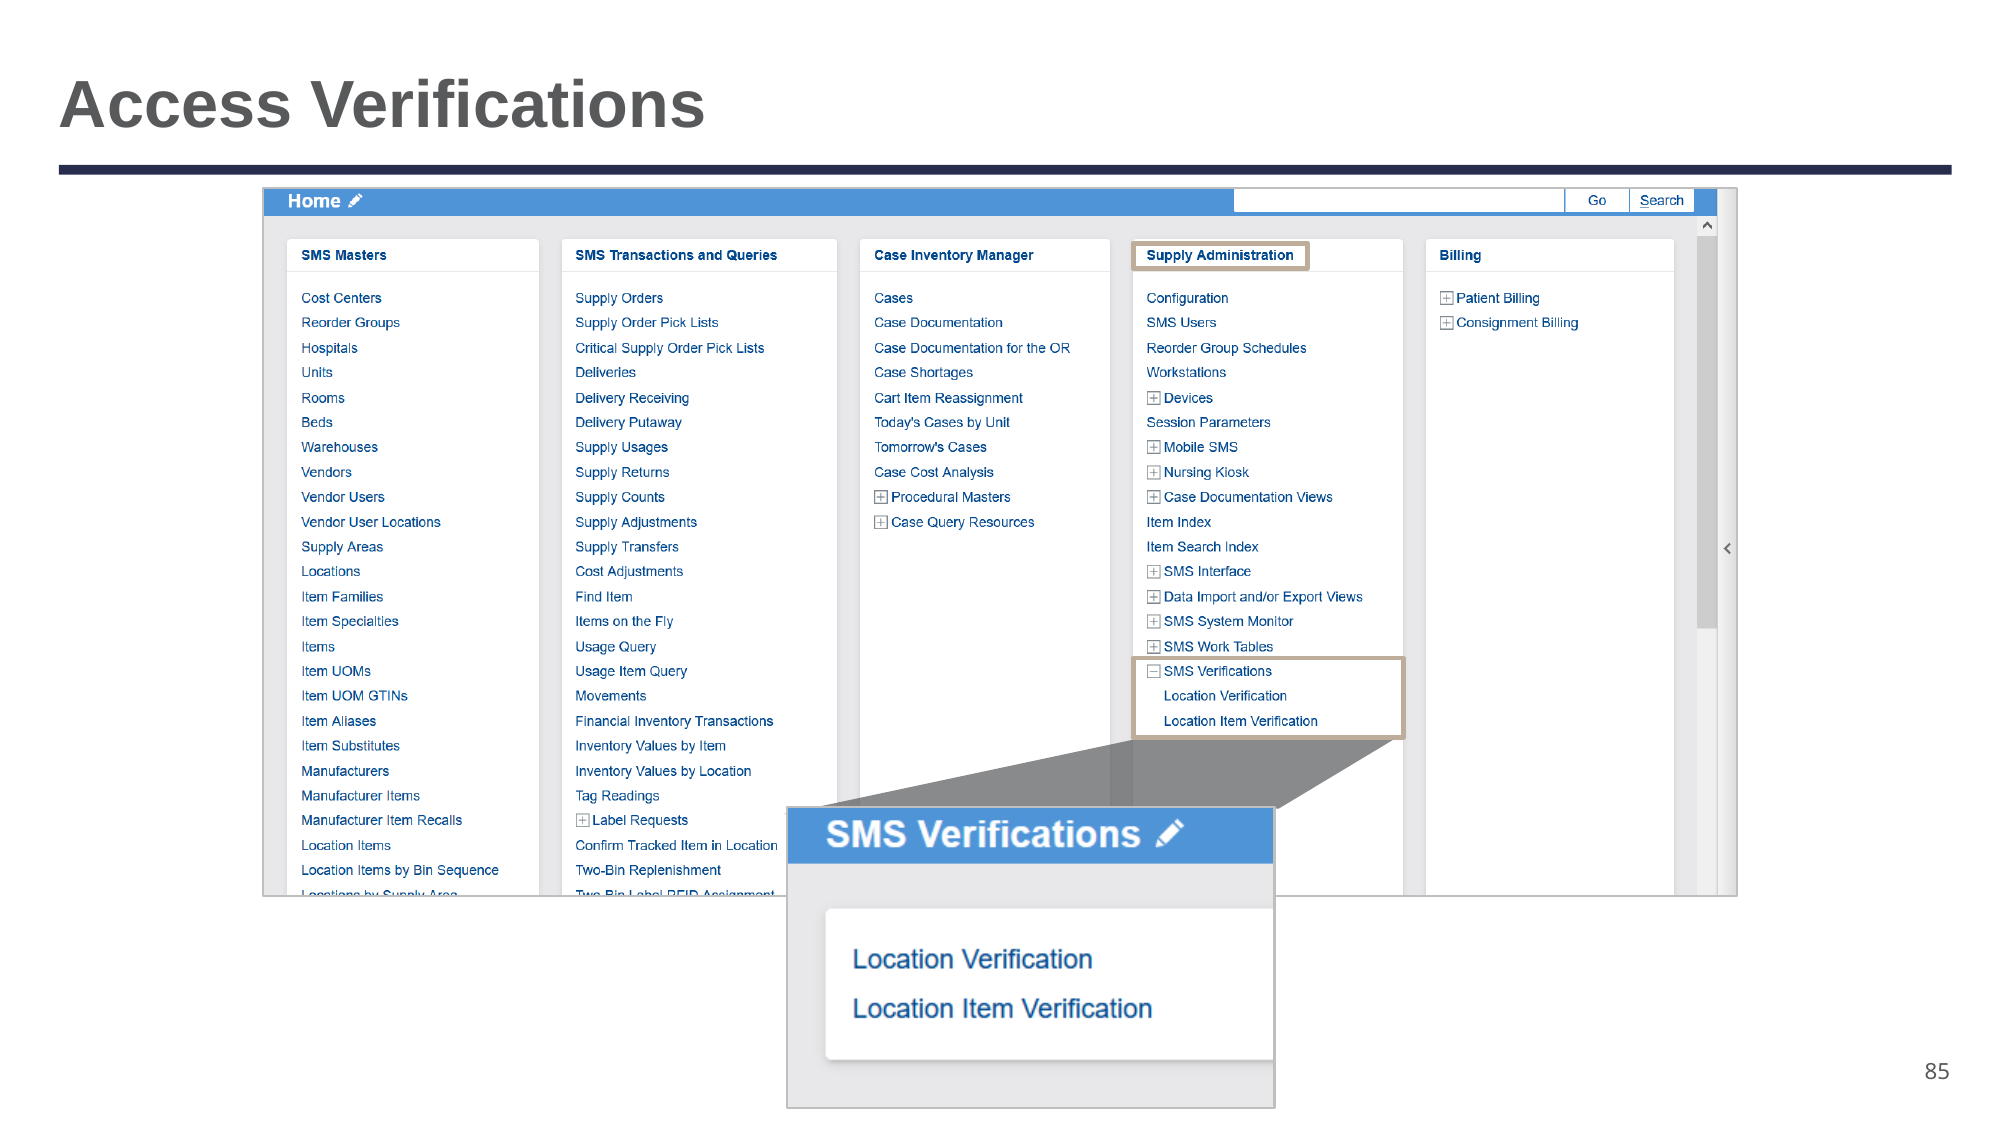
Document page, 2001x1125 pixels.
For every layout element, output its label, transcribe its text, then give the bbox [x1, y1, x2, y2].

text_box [264, 188, 1736, 1108]
title Access Verifications [58, 61, 1950, 154]
slide_number 85 [1875, 1038, 1950, 1108]
